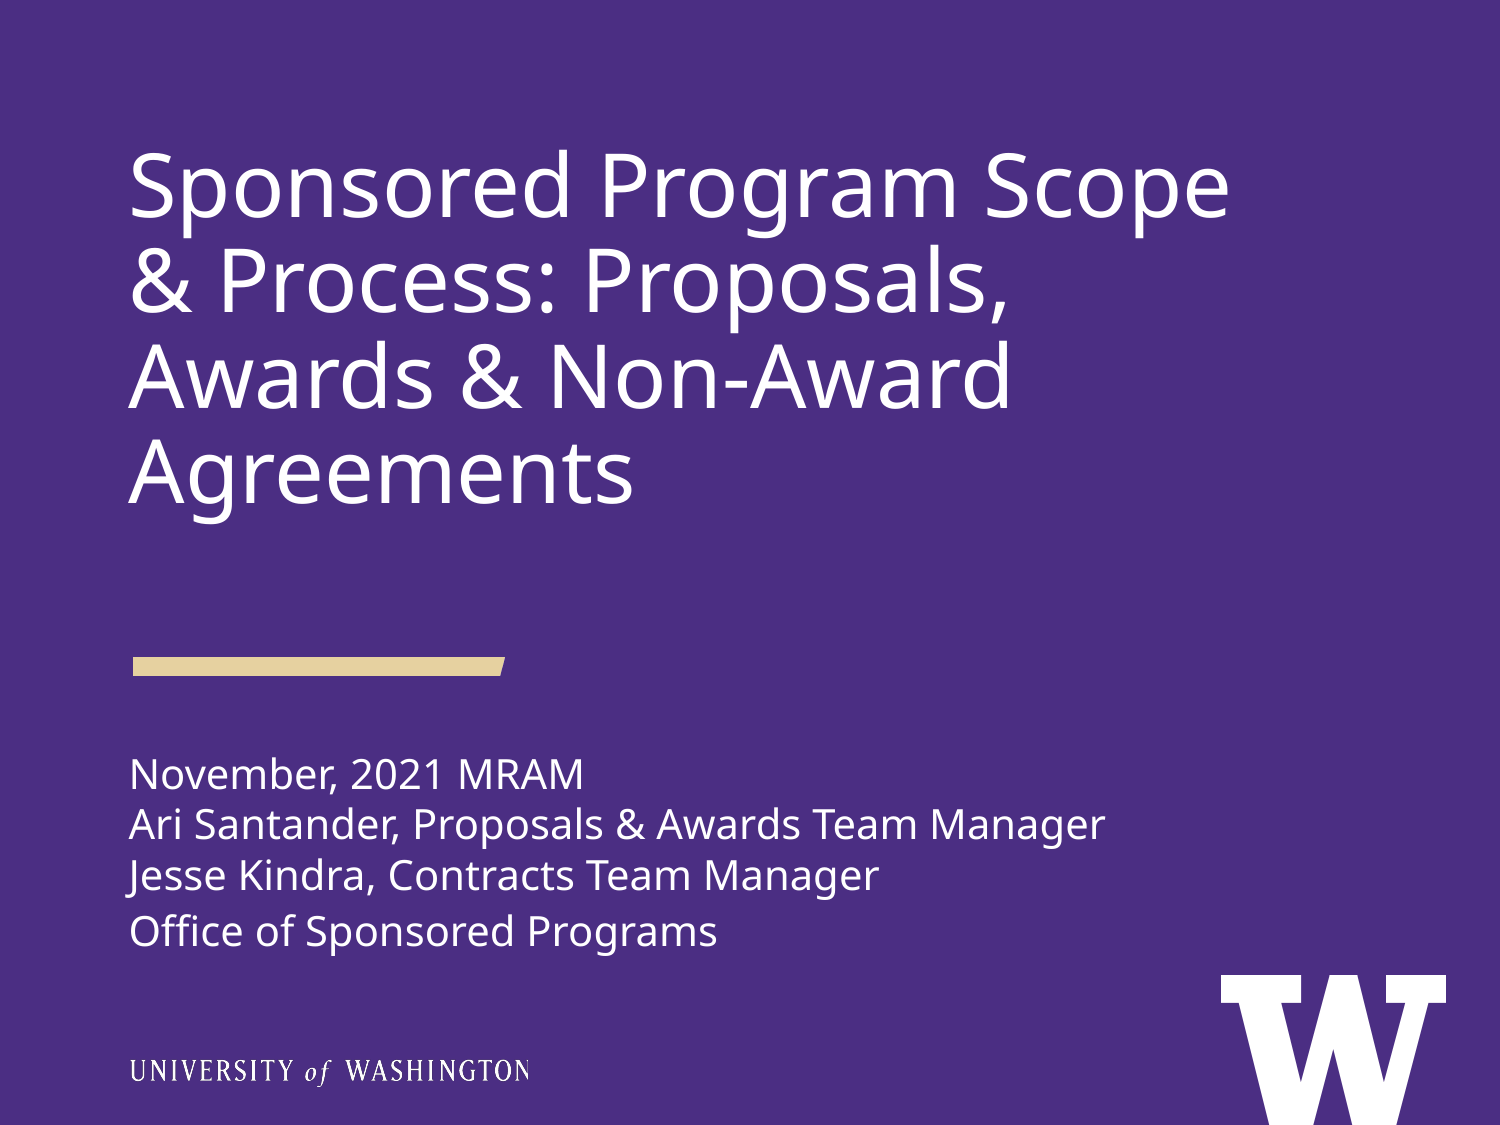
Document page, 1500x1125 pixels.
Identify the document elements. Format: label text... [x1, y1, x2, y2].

list Sponsored Program Scope & Process: Proposals, Awards & Non-Award Agreements [113, 269, 1258, 531]
picture [1221, 975, 1446, 1125]
picture [133, 657, 505, 676]
text_box November, 2021 MRAM Ari Santander, Proposals & Awards Team Manager Jesse Kindra, Contracts Team Manager Office of Sponsored Programs [113, 706, 1206, 1004]
picture [111, 1042, 528, 1087]
